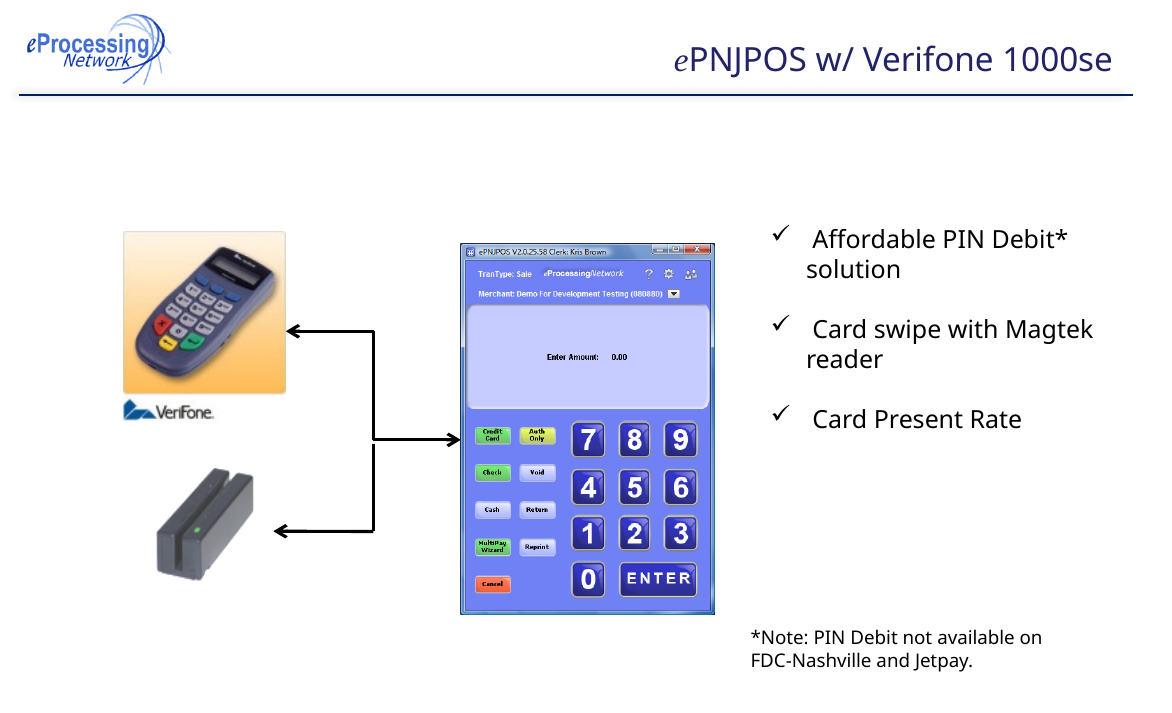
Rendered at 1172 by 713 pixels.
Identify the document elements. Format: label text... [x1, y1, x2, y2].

picture [122, 230, 286, 427]
picture [10, 11, 188, 87]
text_box *Note: PIN Debit not available on FDC-Nashville and Jetpay. [735, 618, 1074, 679]
text_box ePNJPOS w/ Verifone 1000se [658, 31, 1129, 86]
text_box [285, 330, 455, 441]
picture [147, 468, 262, 582]
picture [460, 243, 715, 615]
text_box Affordable PIN Debit* solution Card swipe with Magtek reader Card Present Rate [760, 218, 1136, 439]
